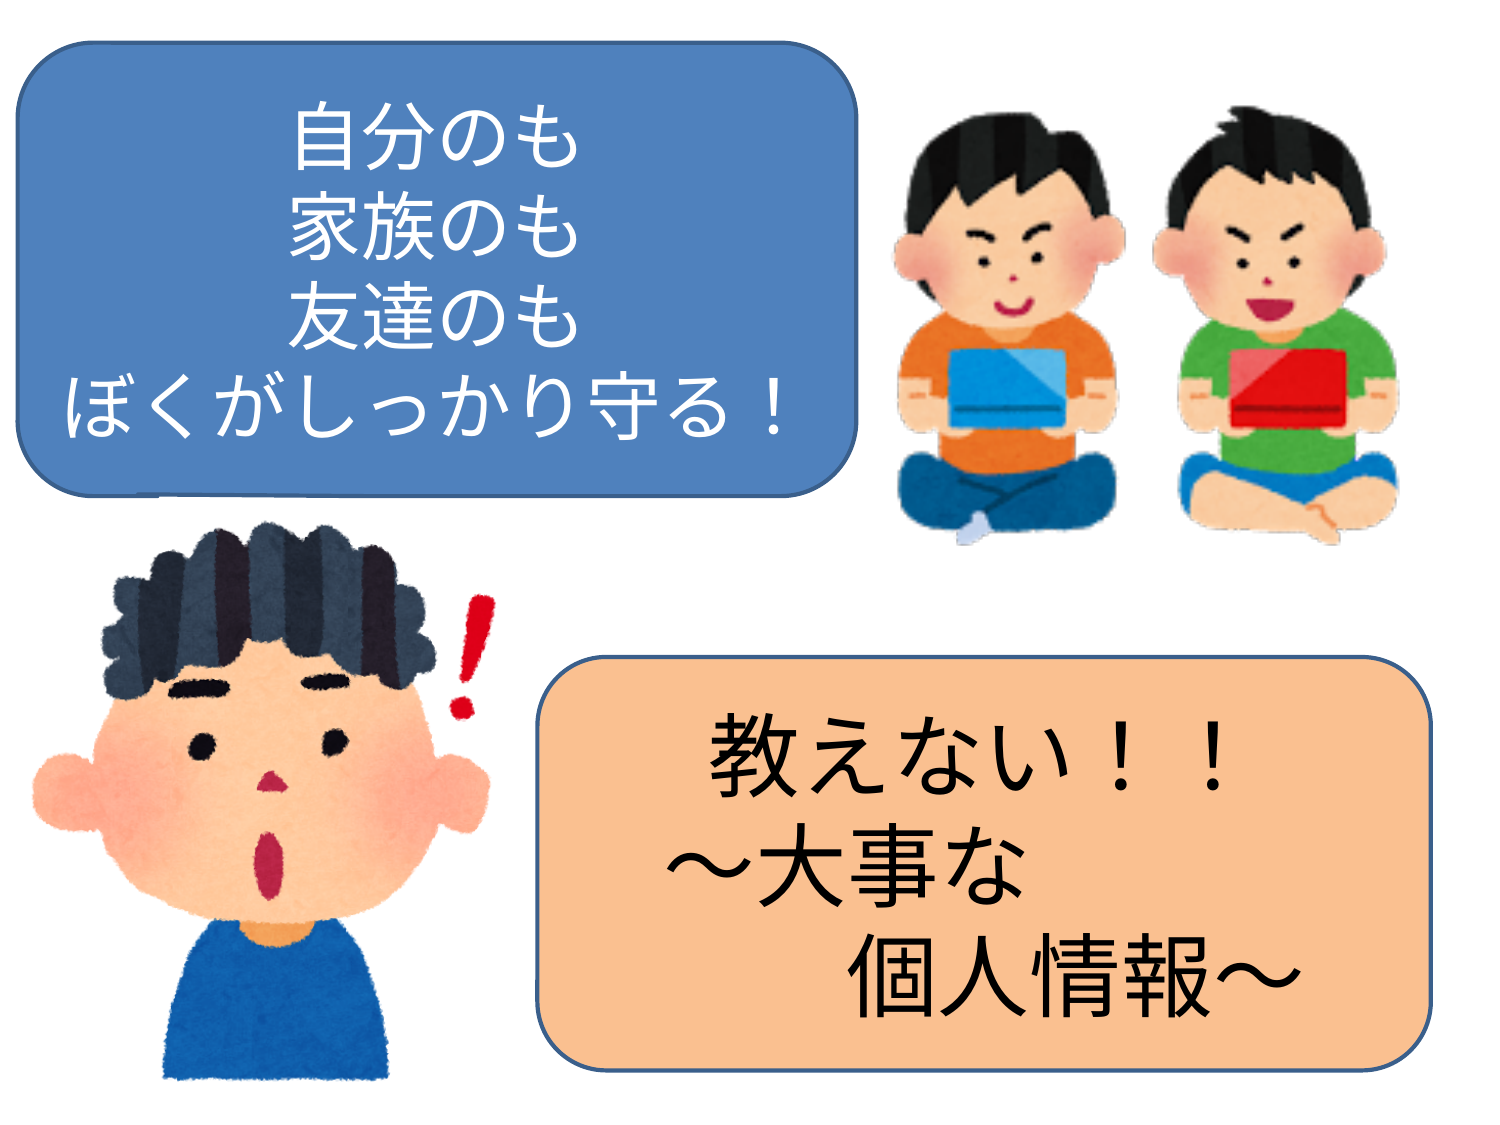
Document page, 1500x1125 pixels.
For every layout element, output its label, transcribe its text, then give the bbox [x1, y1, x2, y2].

text_box 自分のも 家族のも 友達のも ぼくがしっかり守る！ [15, 40, 859, 499]
picture [871, 42, 1431, 602]
picture [1, 495, 522, 1095]
text_box 教えない！！ ～大事な 個人情報～ [535, 654, 1433, 1073]
